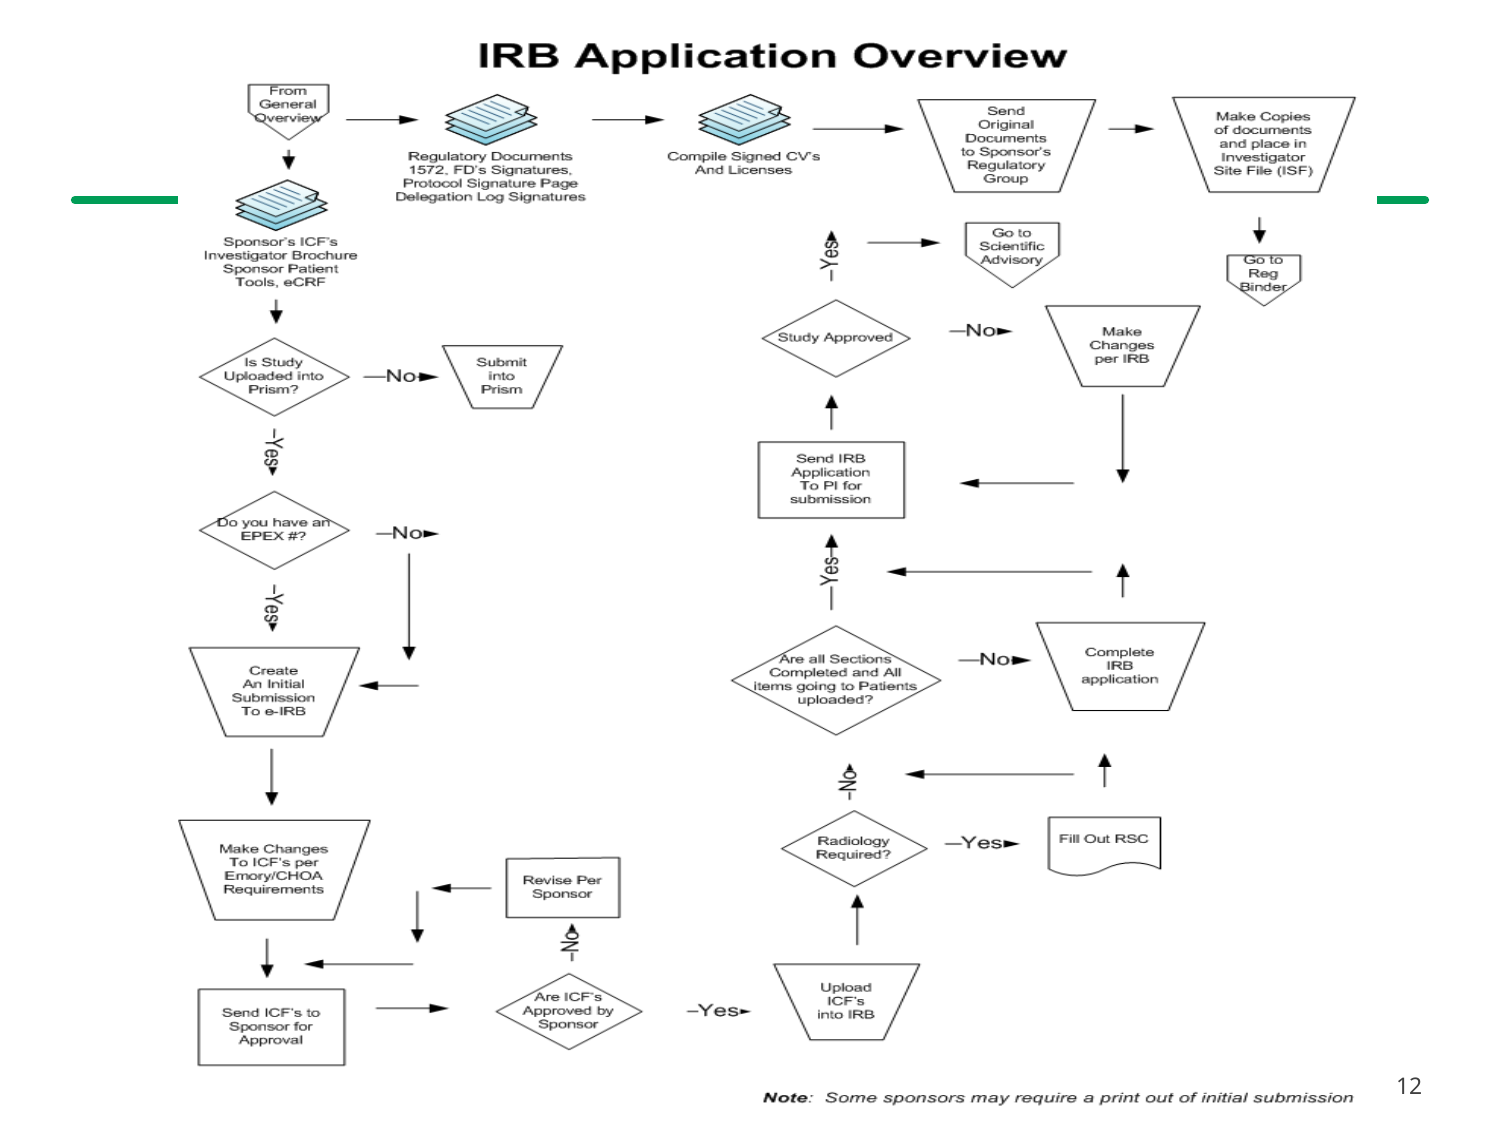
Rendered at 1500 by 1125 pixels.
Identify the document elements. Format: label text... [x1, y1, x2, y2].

picture [178, 37, 1378, 1113]
slide_number 12 [1362, 1050, 1438, 1125]
